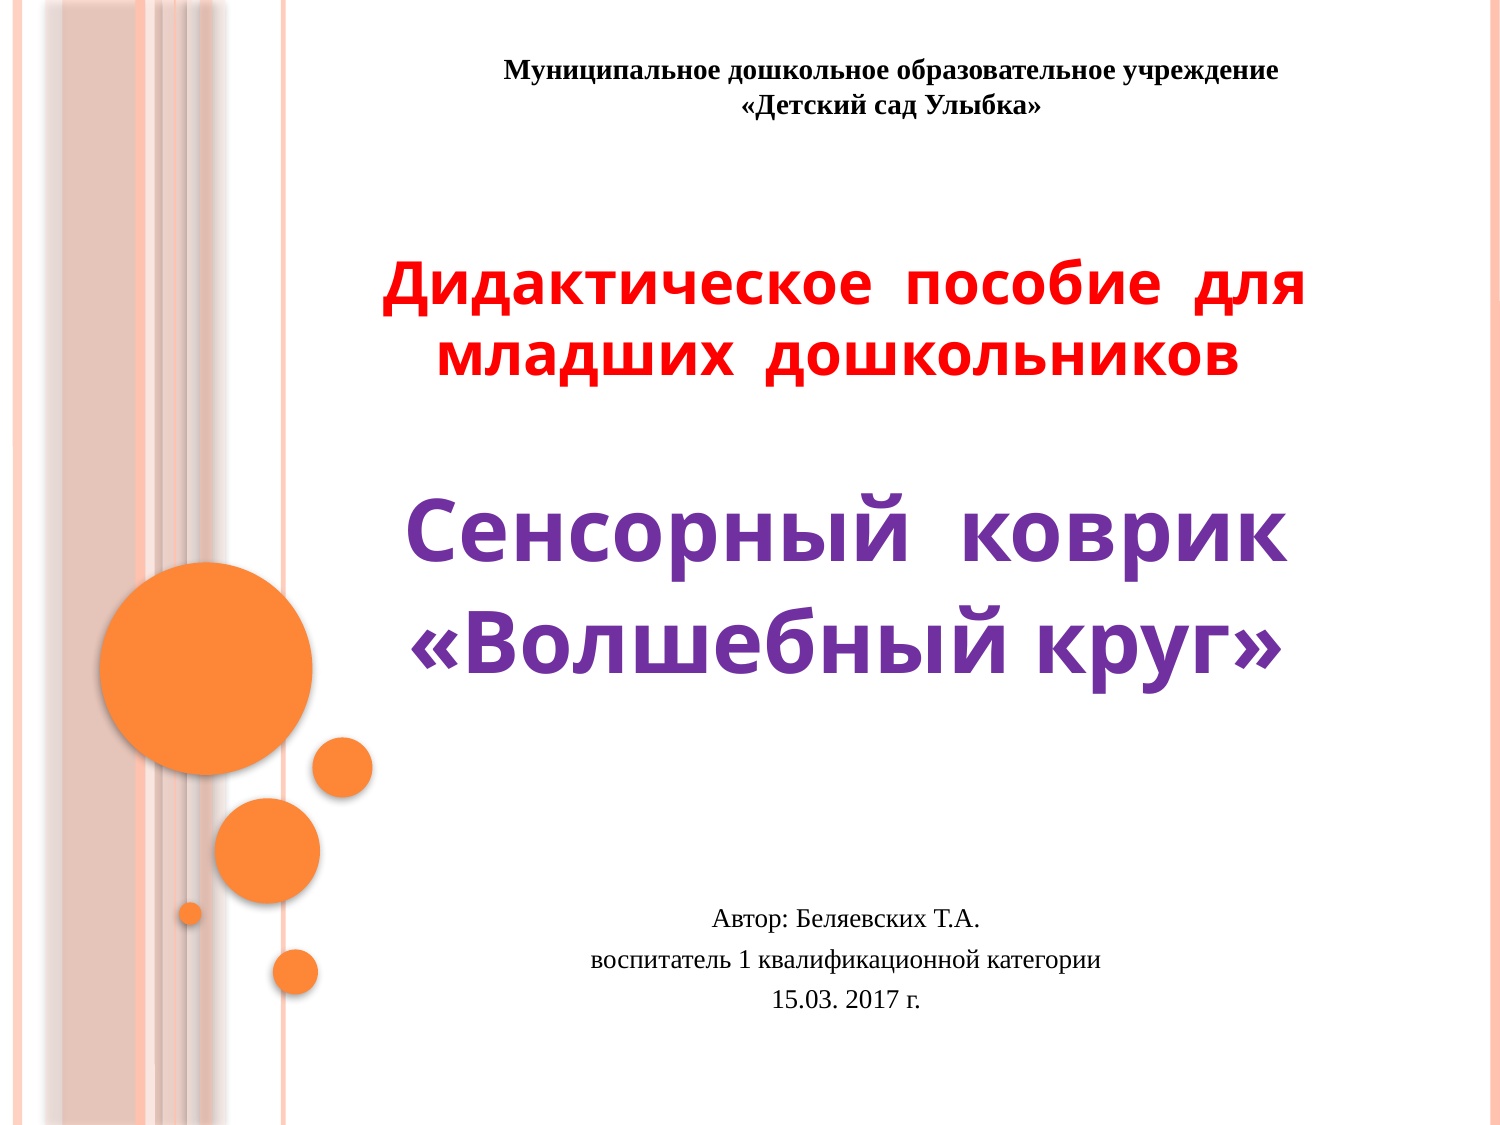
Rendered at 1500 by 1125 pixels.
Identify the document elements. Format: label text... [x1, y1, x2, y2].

subtitle Дидактическое пособие для младших дошкольников Сенсорный коврик «Волшебный круг» Автор: Беляевских Т.А. воспитатель 1 квалификационной категории 15.03. 2017 г. [339, 164, 1353, 1026]
text_box Муниципальное дошкольное образовательное учреждение «Детский сад Улыбка» [371, 42, 1412, 128]
